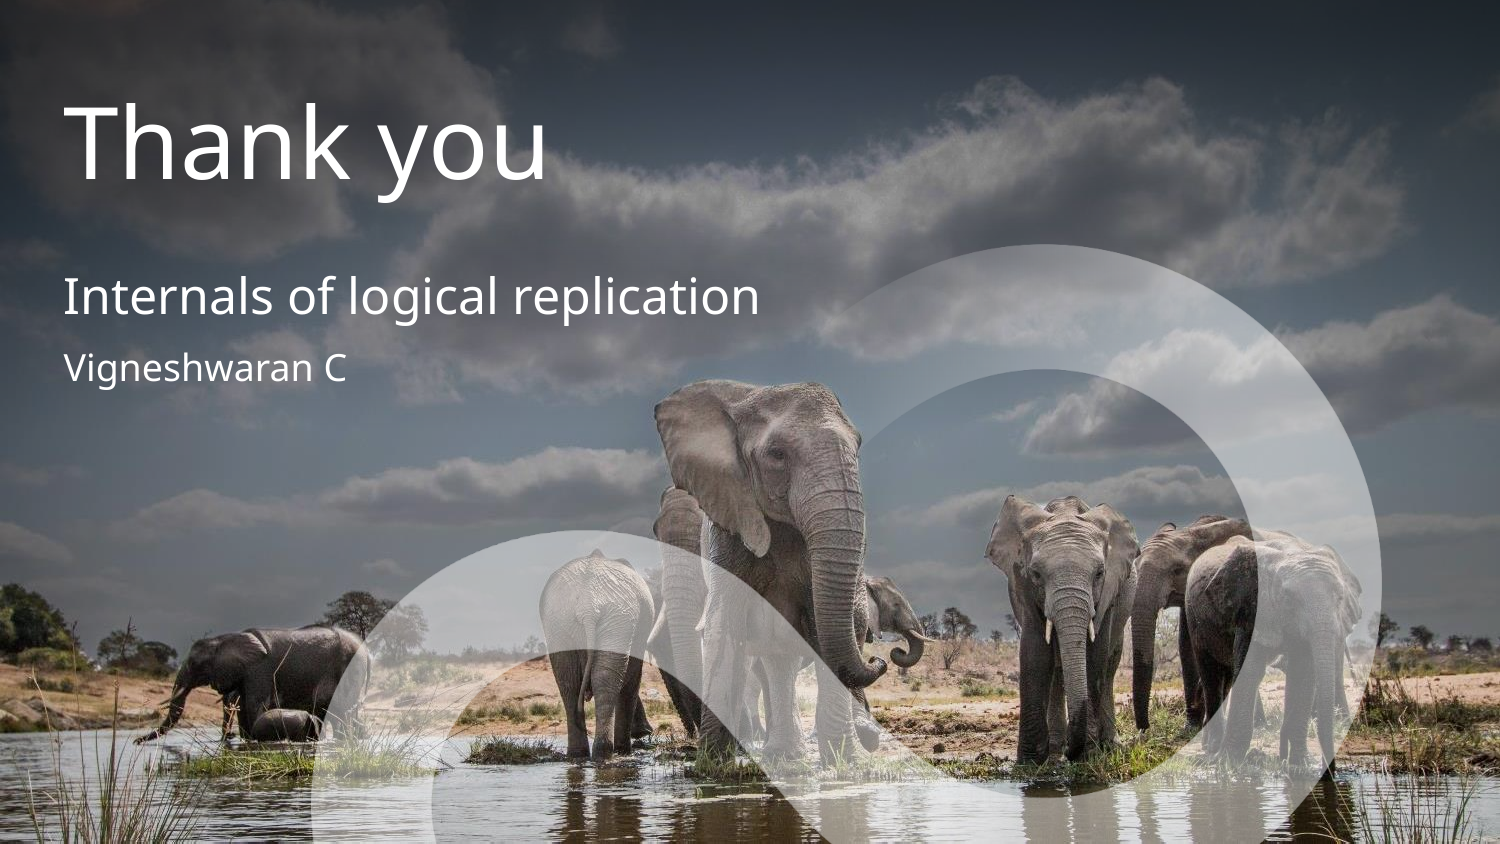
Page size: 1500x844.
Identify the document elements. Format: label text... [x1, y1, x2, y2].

text_box Thank you [63, 93, 636, 200]
text_box Vigneshwaran C [63, 330, 662, 430]
text_box Internals of logical replication [63, 258, 839, 321]
picture [0, 0, 1500, 844]
